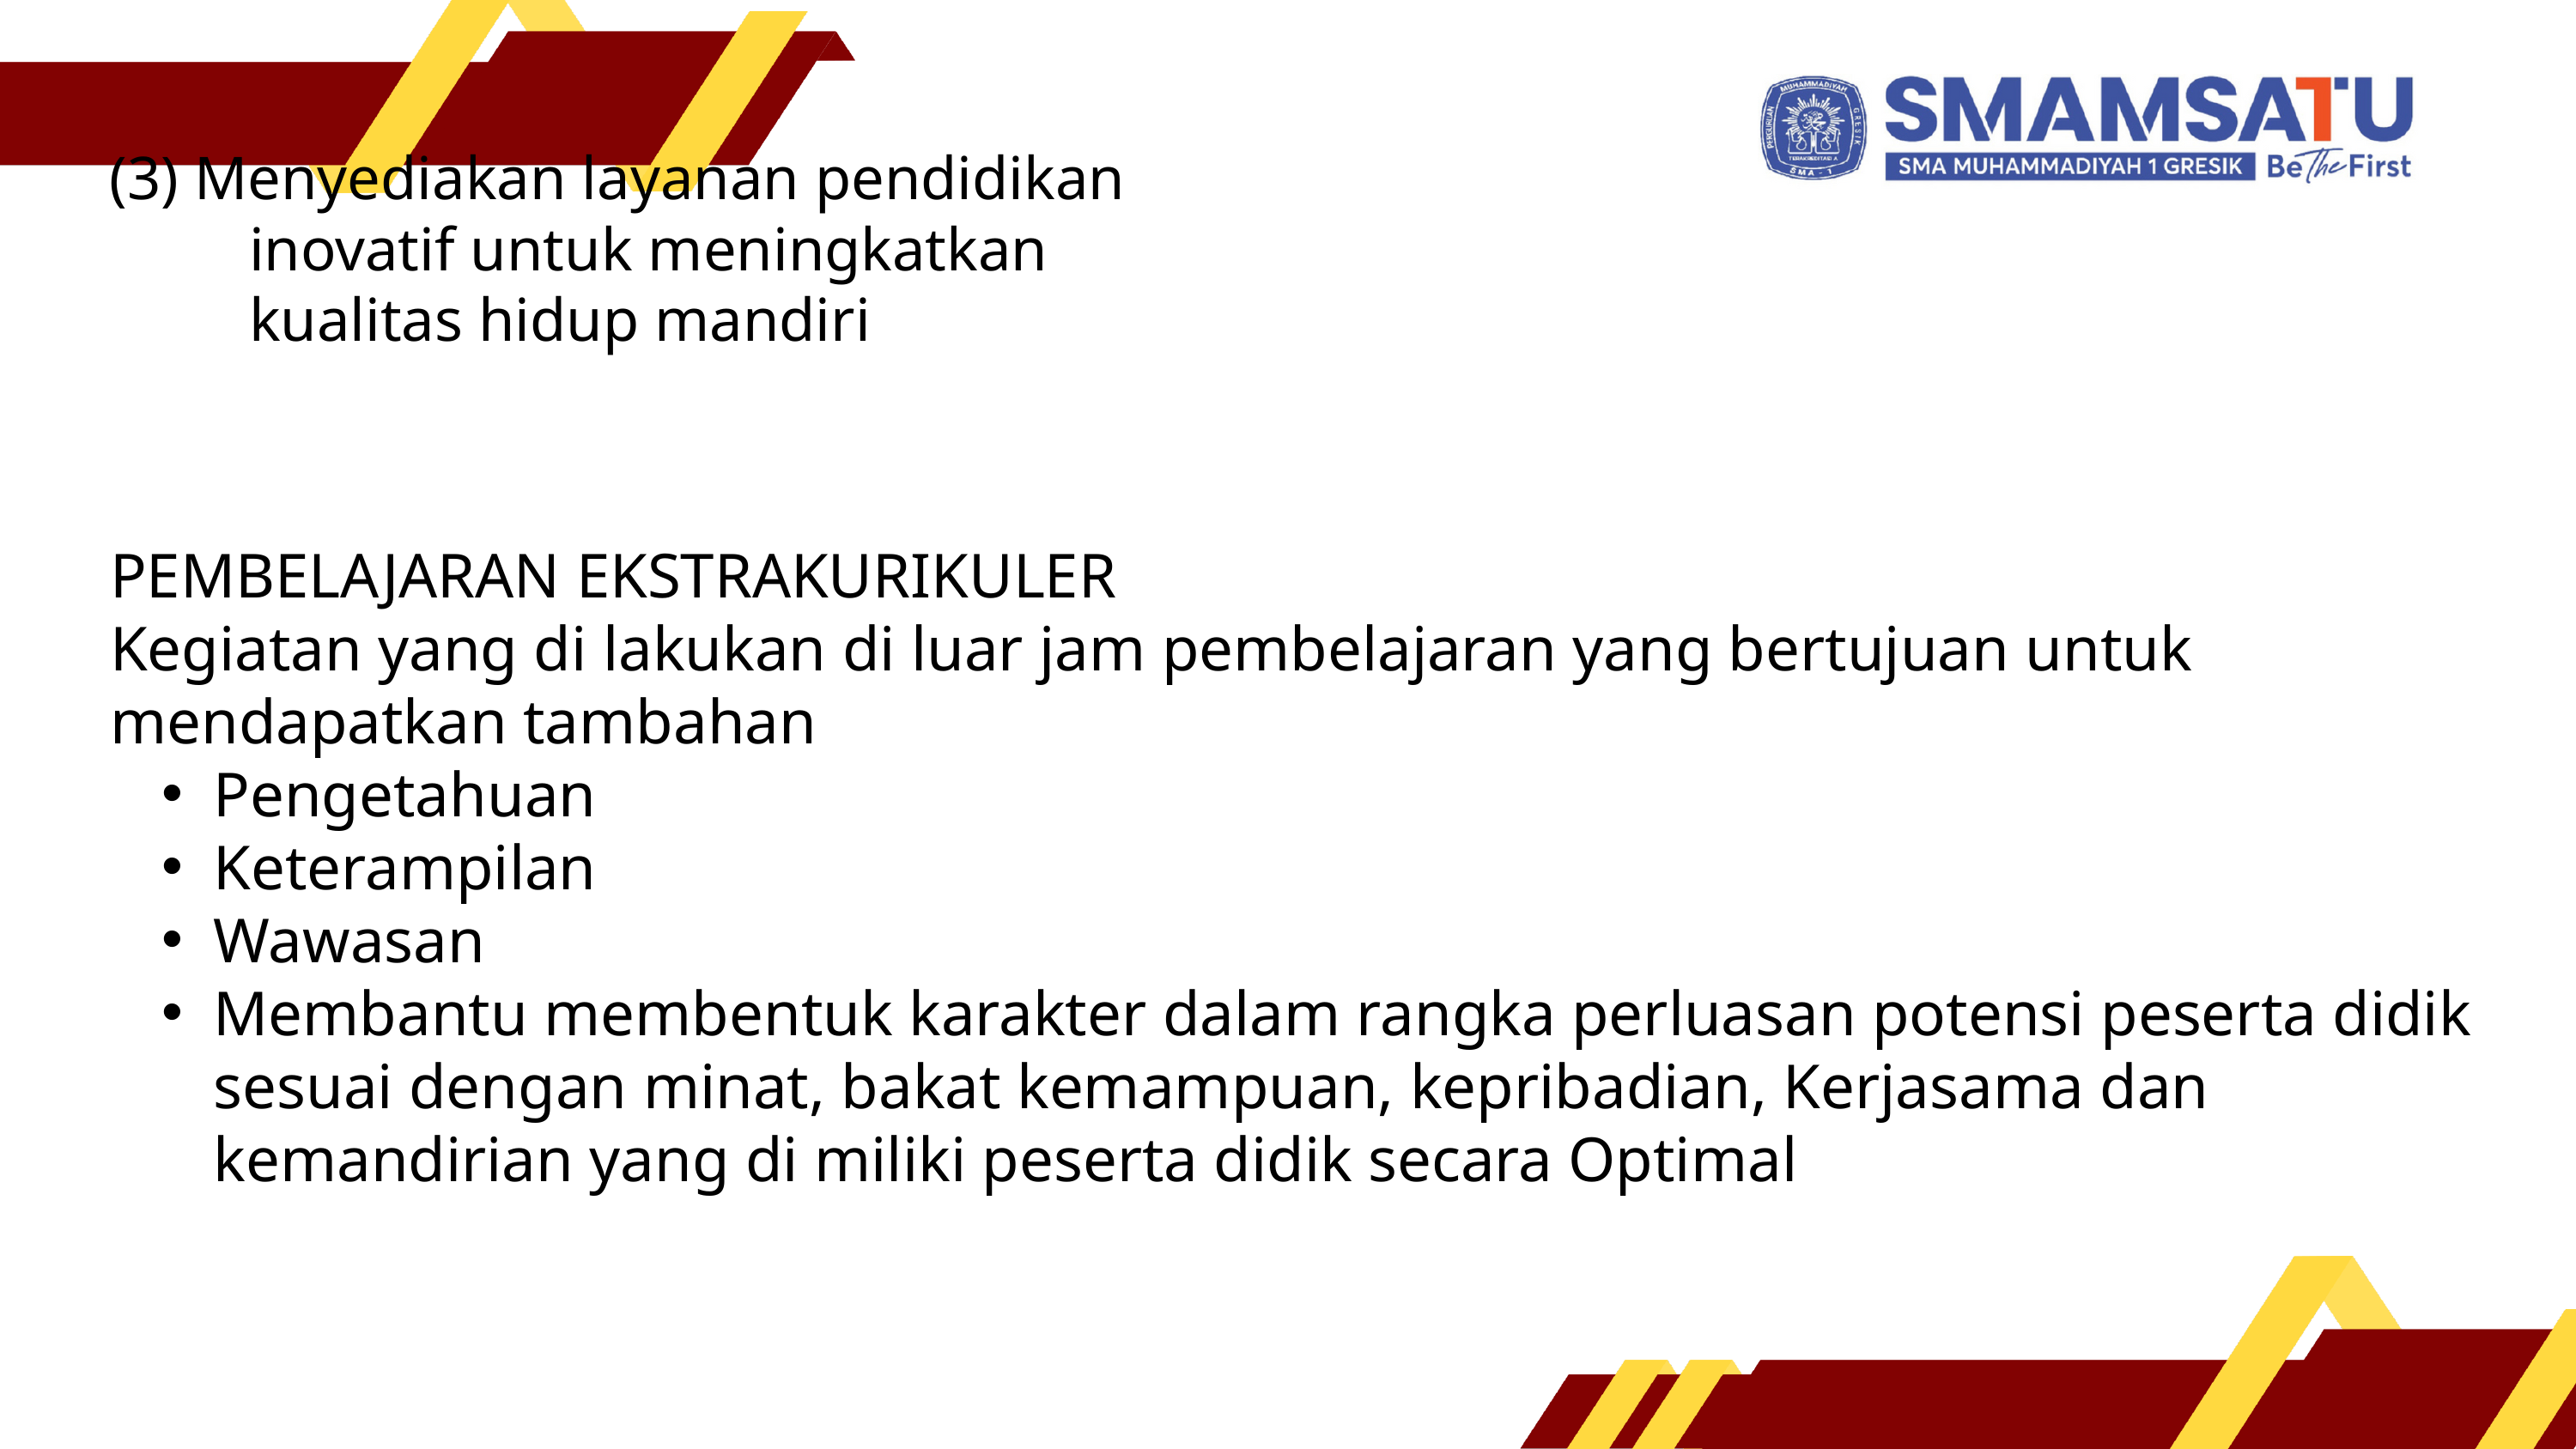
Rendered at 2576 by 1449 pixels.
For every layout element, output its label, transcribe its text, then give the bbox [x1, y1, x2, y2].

text_box (3) Menyediakan layanan pendidikan inovatif untuk meningkatkan kualitas hidup mandiri [109, 141, 1296, 354]
text_box PEMBELAJARAN EKSTRAKURIKULER Kegiatan yang di lakukan di luar jam pembelajaran yang bertujuan untuk mendapatkan tambahan Pengetahuan Keterampilan Wawasan Membantu membentuk karakter dalam rangka perluasan potensi peserta didik sesuai dengan minat, bakat kemampuan, kepribadian, Kerjasama dan kemandirian yang di miliki peserta didik secara Optimal [110, 537, 2521, 1194]
text_box [1758, 74, 2433, 193]
text_box [0, 0, 855, 193]
text_box [1520, 1256, 2576, 1449]
